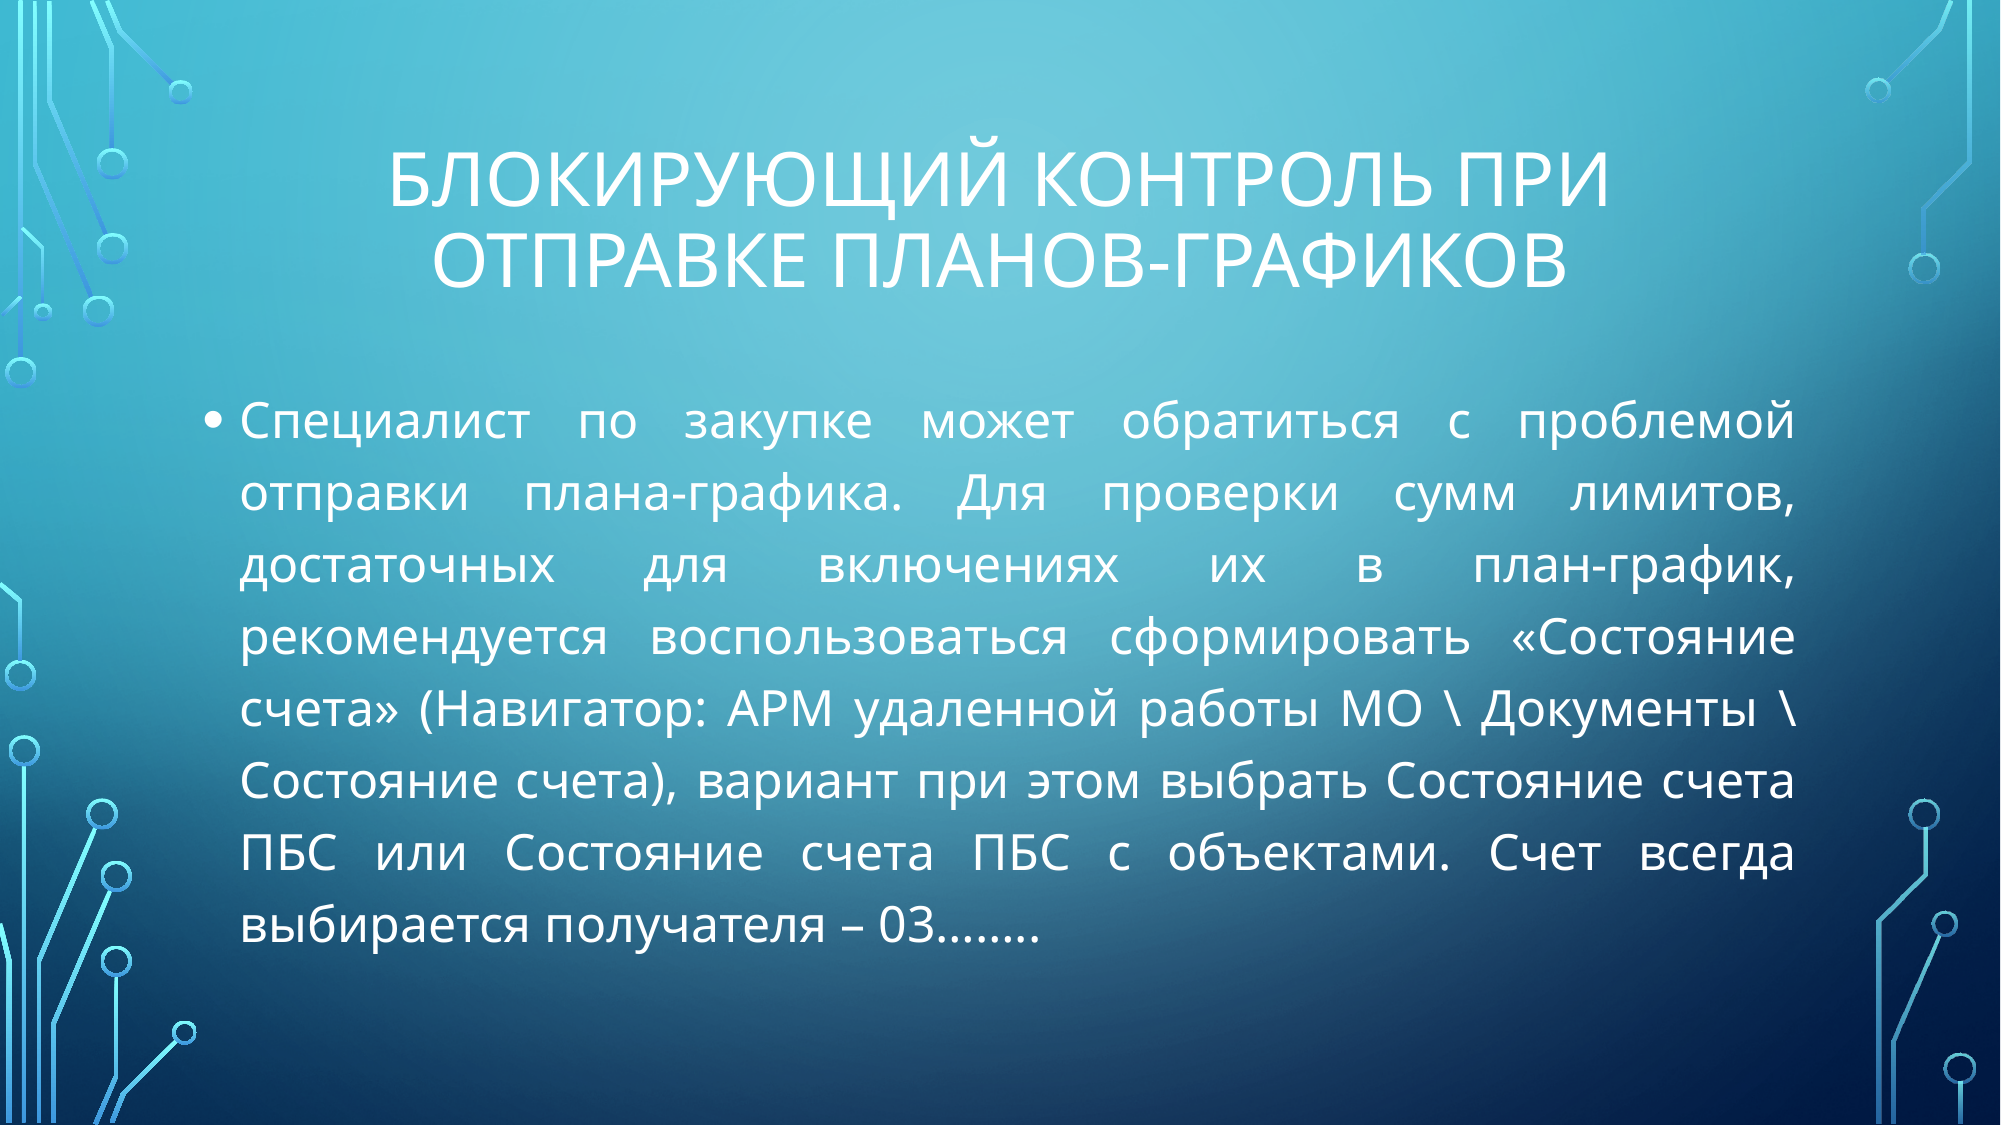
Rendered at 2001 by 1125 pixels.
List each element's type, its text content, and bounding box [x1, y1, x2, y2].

title Блокирующий контроль при отправке планов-графиков [187, 101, 1813, 344]
list Специалист по закупке может обратиться с проблемой отправки плана-графика. Для проверки сумм лимитов, достаточных для включениях их в план-график, рекомендуется воспользоваться сформировать «Состояние счета» (Навигатор: АРМ удаленной работы МО \ Документы \ Состояние счета), вариант при этом выбрать Состояние счета ПБС или Состояние счета ПБС с объектами. Счет всегда выбирается получателя – 03…….. [187, 369, 1813, 950]
